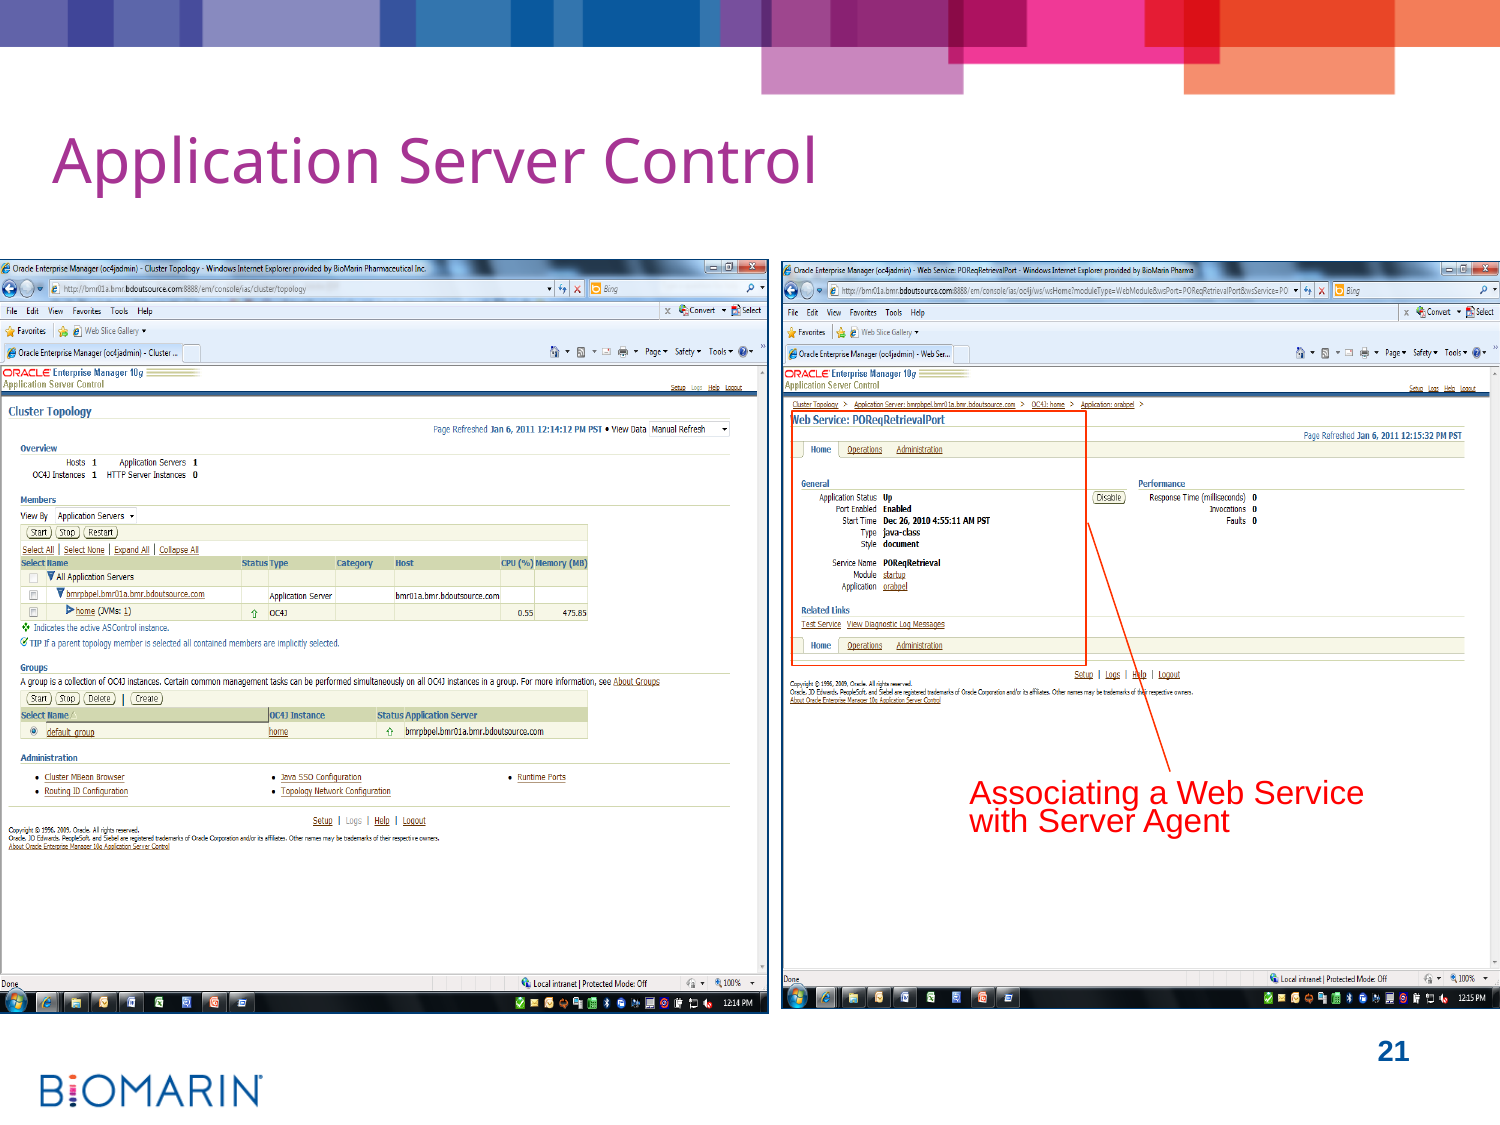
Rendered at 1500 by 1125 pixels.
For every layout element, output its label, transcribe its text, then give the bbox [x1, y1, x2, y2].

picture [0, 0, 1500, 261]
picture [0, 262, 1500, 1125]
slide_number 21 [1074, 1024, 1426, 1103]
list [0, 260, 768, 1013]
title Application Server Control [37, 129, 1438, 268]
